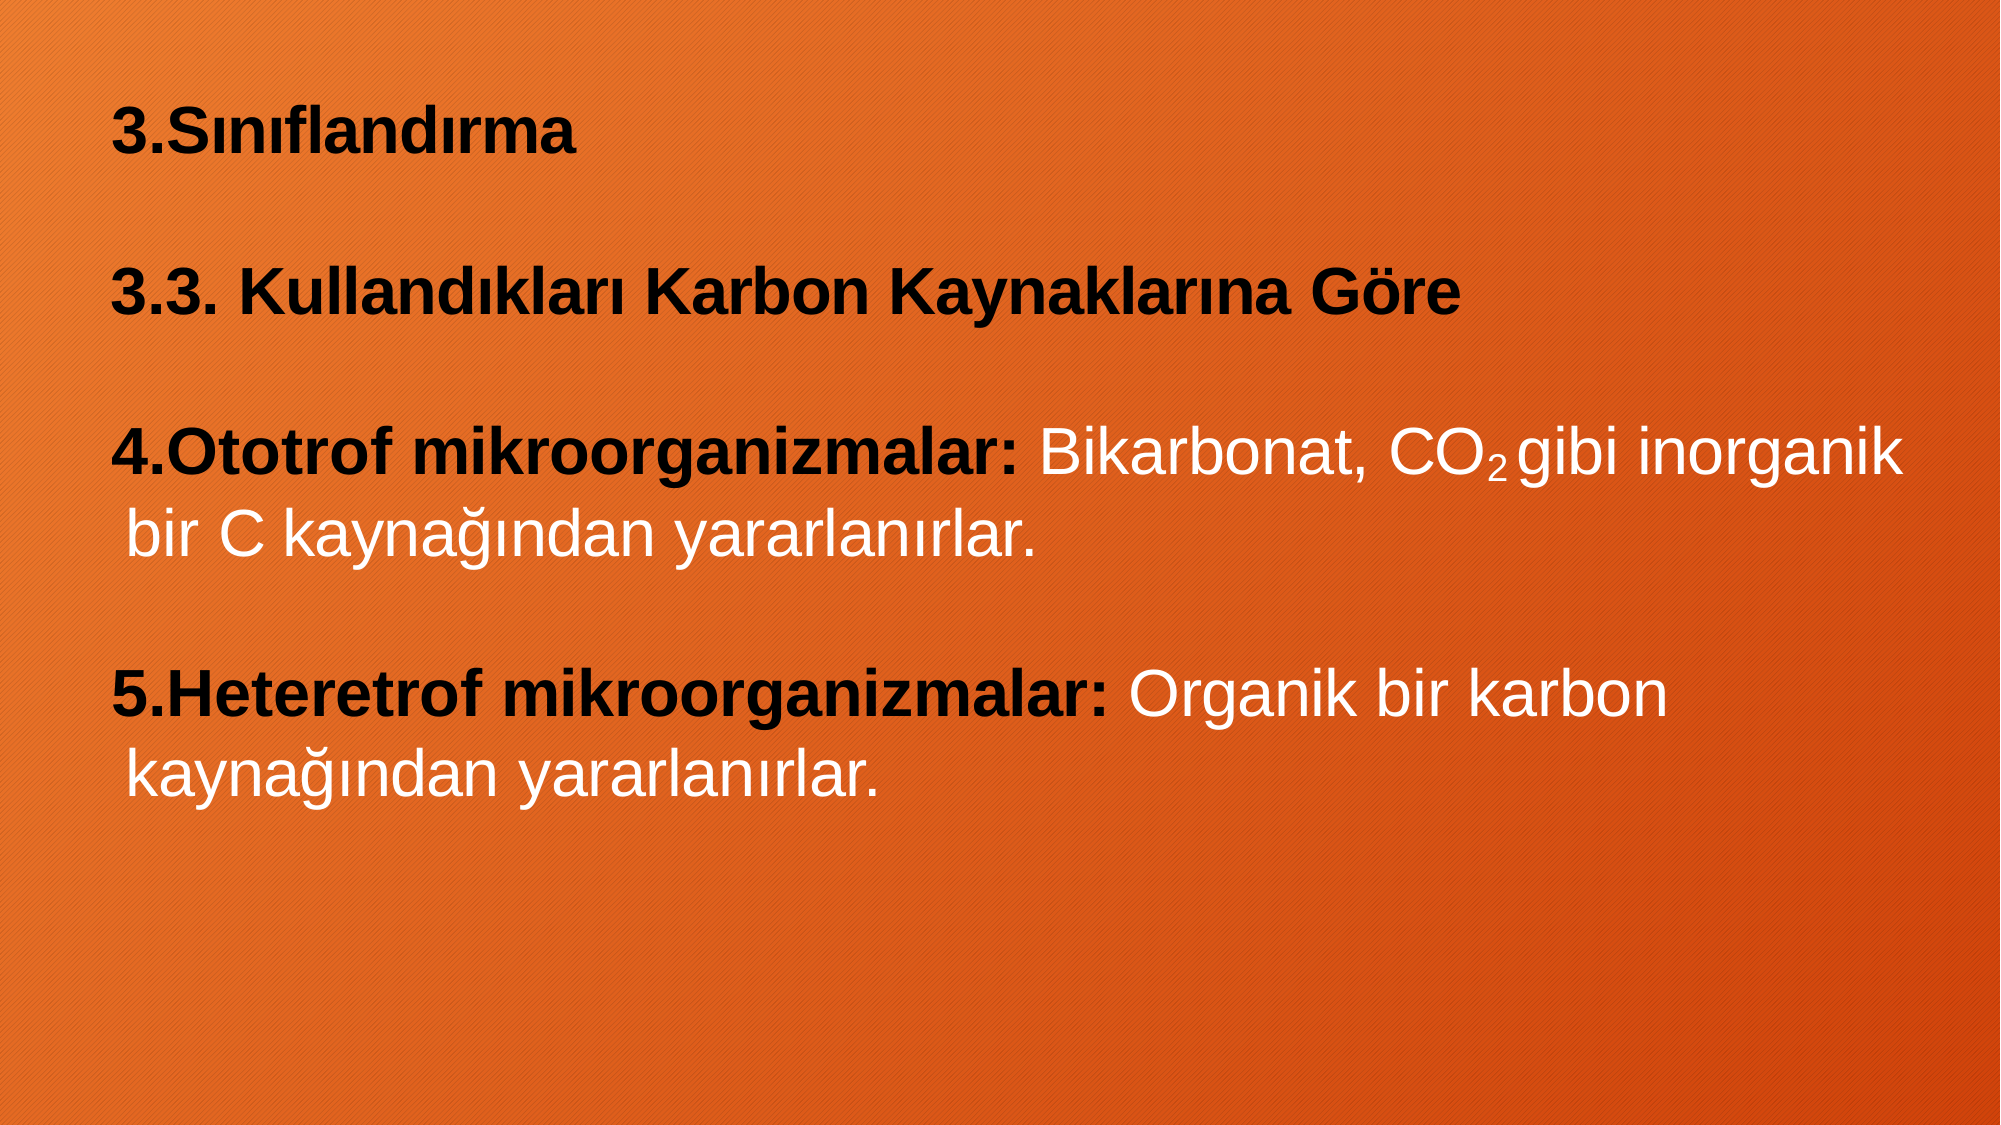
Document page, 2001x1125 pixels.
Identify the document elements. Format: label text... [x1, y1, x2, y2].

text_box Sınıflandırma 3.3. Kullandıkları Karbon Kaynaklarına Göre Ototrof mikroorganizmalar: Bikarbonat, CO2 gibi inorganik bir C kaynağından yararlanırlar. Heteretrof mikroorganizmalar: Organik bir karbon kaynağından yararlanırlar. [94, 0, 1995, 897]
